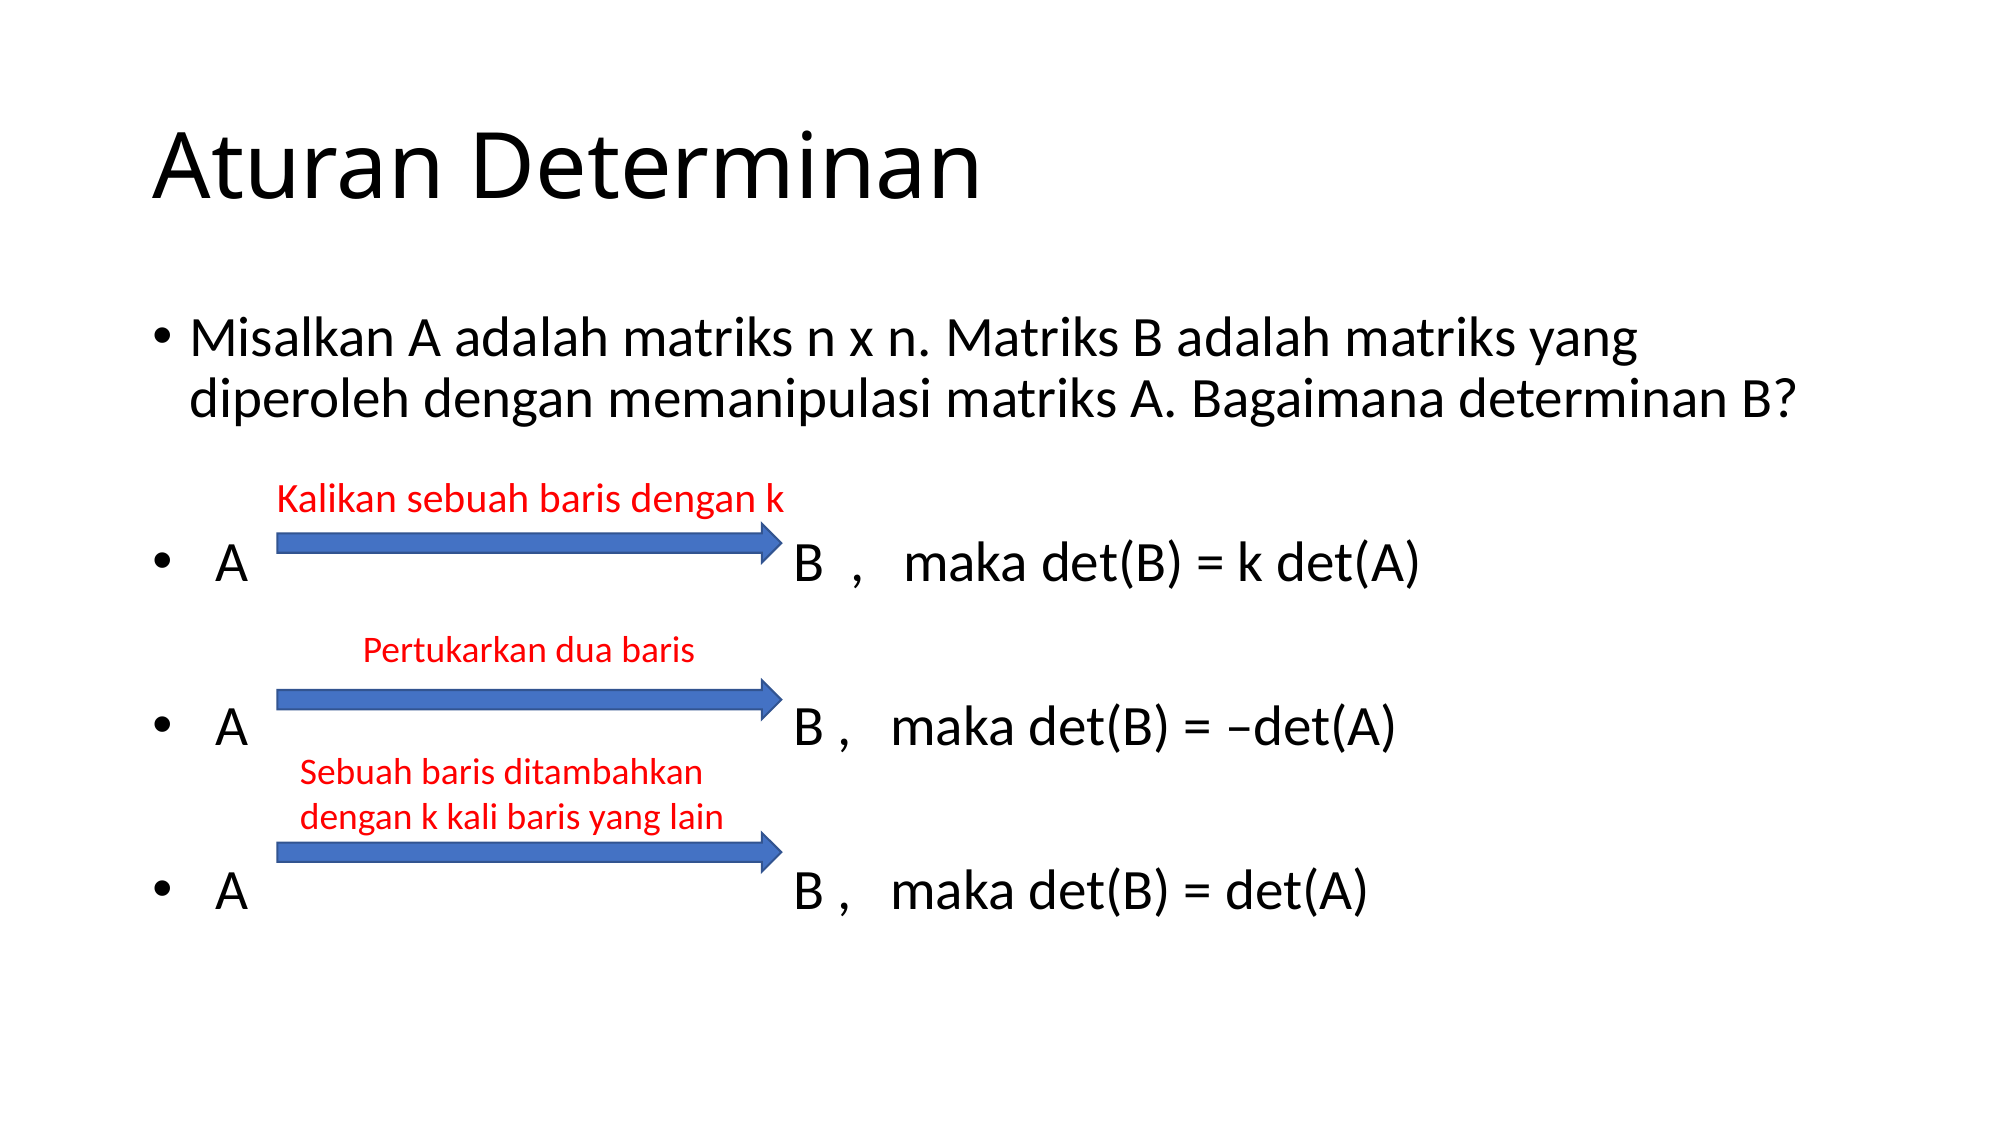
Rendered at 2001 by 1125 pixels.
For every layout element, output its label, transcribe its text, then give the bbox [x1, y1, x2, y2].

text_box [276, 528, 783, 565]
text_box Kalikan sebuah baris dengan k [262, 463, 800, 528]
text_box Sebuah baris ditambahkan dengan k kali baris yang lain [284, 739, 740, 845]
title Aturan Determinan [137, 59, 1863, 278]
text_box [276, 677, 783, 722]
text_box [276, 830, 783, 875]
list Misalkan A adalah matriks n x n. Matriks B adalah matriks yang diperoleh dengan memanipulasi matriks A. Bagaimana determinan B? A B , maka det(B) = k det(A) A B , maka det(B) = –det(A) A B , maka det(B) = det(A) [137, 299, 1863, 1014]
text_box Pertukarkan dua baris [348, 617, 711, 678]
